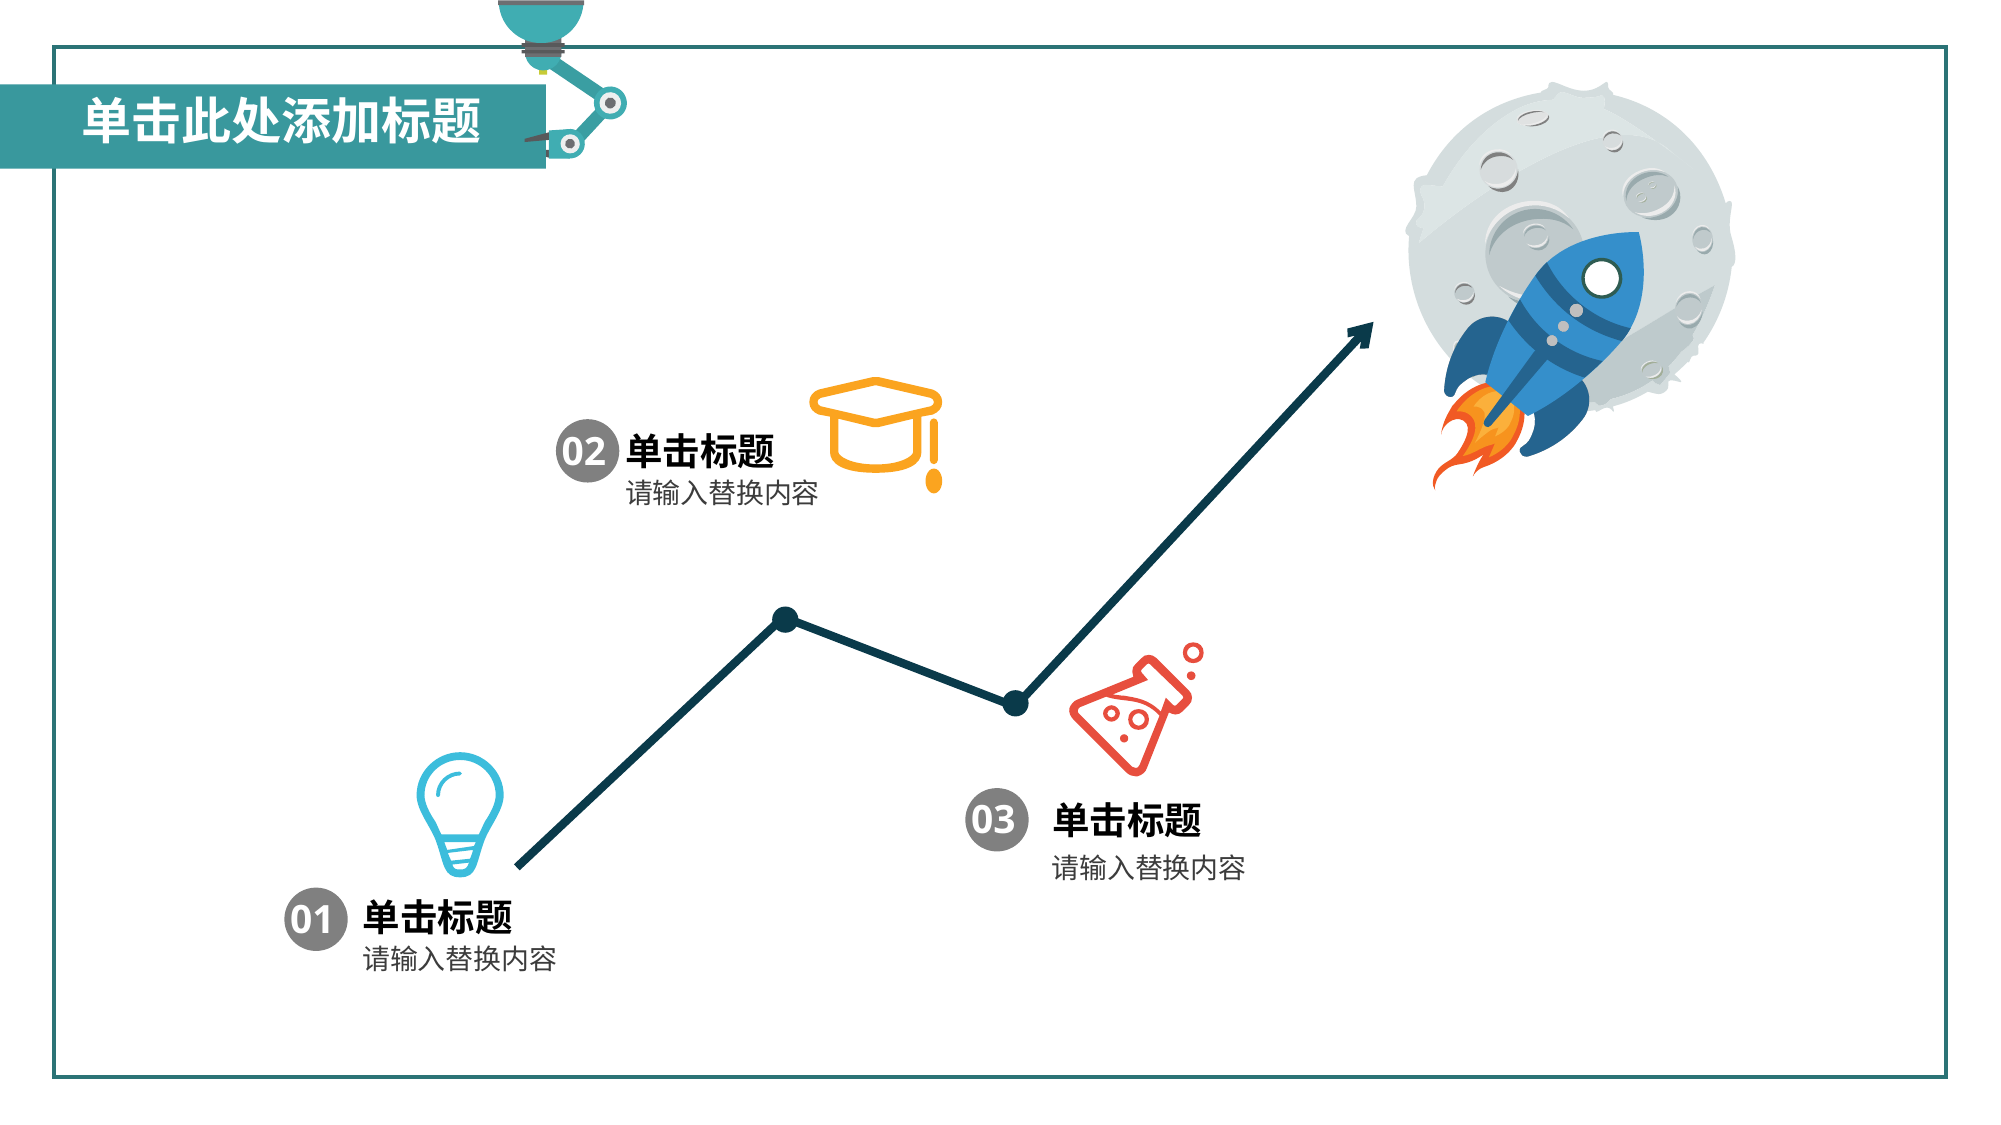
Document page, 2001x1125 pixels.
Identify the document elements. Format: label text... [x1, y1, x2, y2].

text_box 请输入替换内容 [1036, 868, 1369, 892]
text_box 单击此处添加标题 [66, 81, 611, 157]
text_box [302, 949, 330, 953]
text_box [1397, 81, 1738, 413]
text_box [516, 321, 1374, 868]
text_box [1068, 642, 1204, 777]
text_box 01 [275, 887, 350, 949]
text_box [809, 377, 943, 494]
text_box 请输入替换内容 [347, 934, 680, 983]
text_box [416, 752, 504, 878]
text_box 单击标题 [348, 886, 551, 934]
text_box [1462, 195, 1609, 525]
